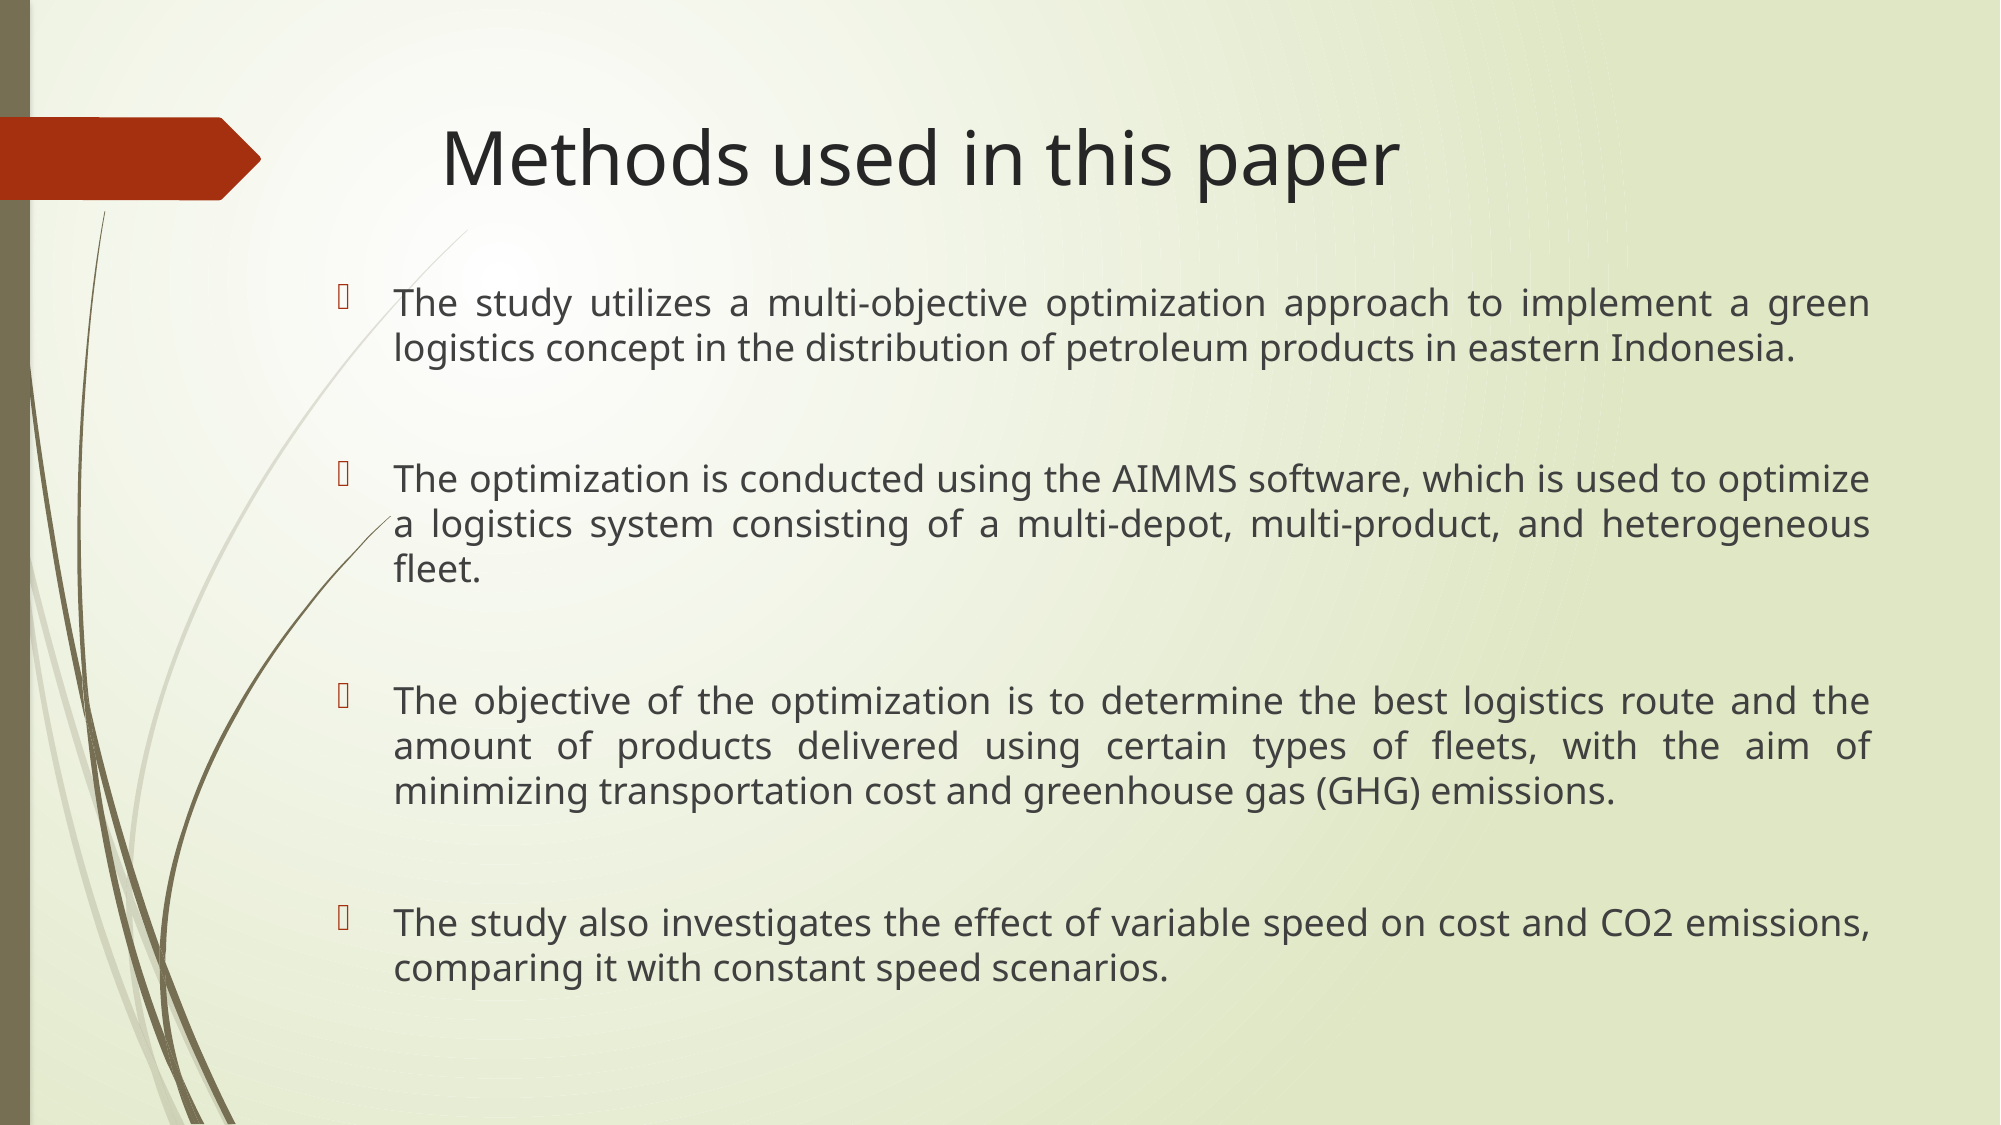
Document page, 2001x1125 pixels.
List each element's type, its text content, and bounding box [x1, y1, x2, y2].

list The study utilizes a multi-objective optimization approach to implement a green logistics concept in the distribution of petroleum products in eastern Indonesia. The optimization is conducted using the AIMMS software, which is used to optimize a logistics system consisting of a multi-depot, multi-product, and heterogeneous fleet. The objective of the optimization is to determine the best logistics route and the amount of products delivered using certain types of fleets, with the aim of minimizing transportation cost and greenhouse gas (GHG) emissions. The study also investigates the effect of variable speed on cost and CO2 emissions, comparing it with constant speed scenarios. [322, 271, 1888, 1072]
title Methods used in this paper [425, 102, 1888, 271]
